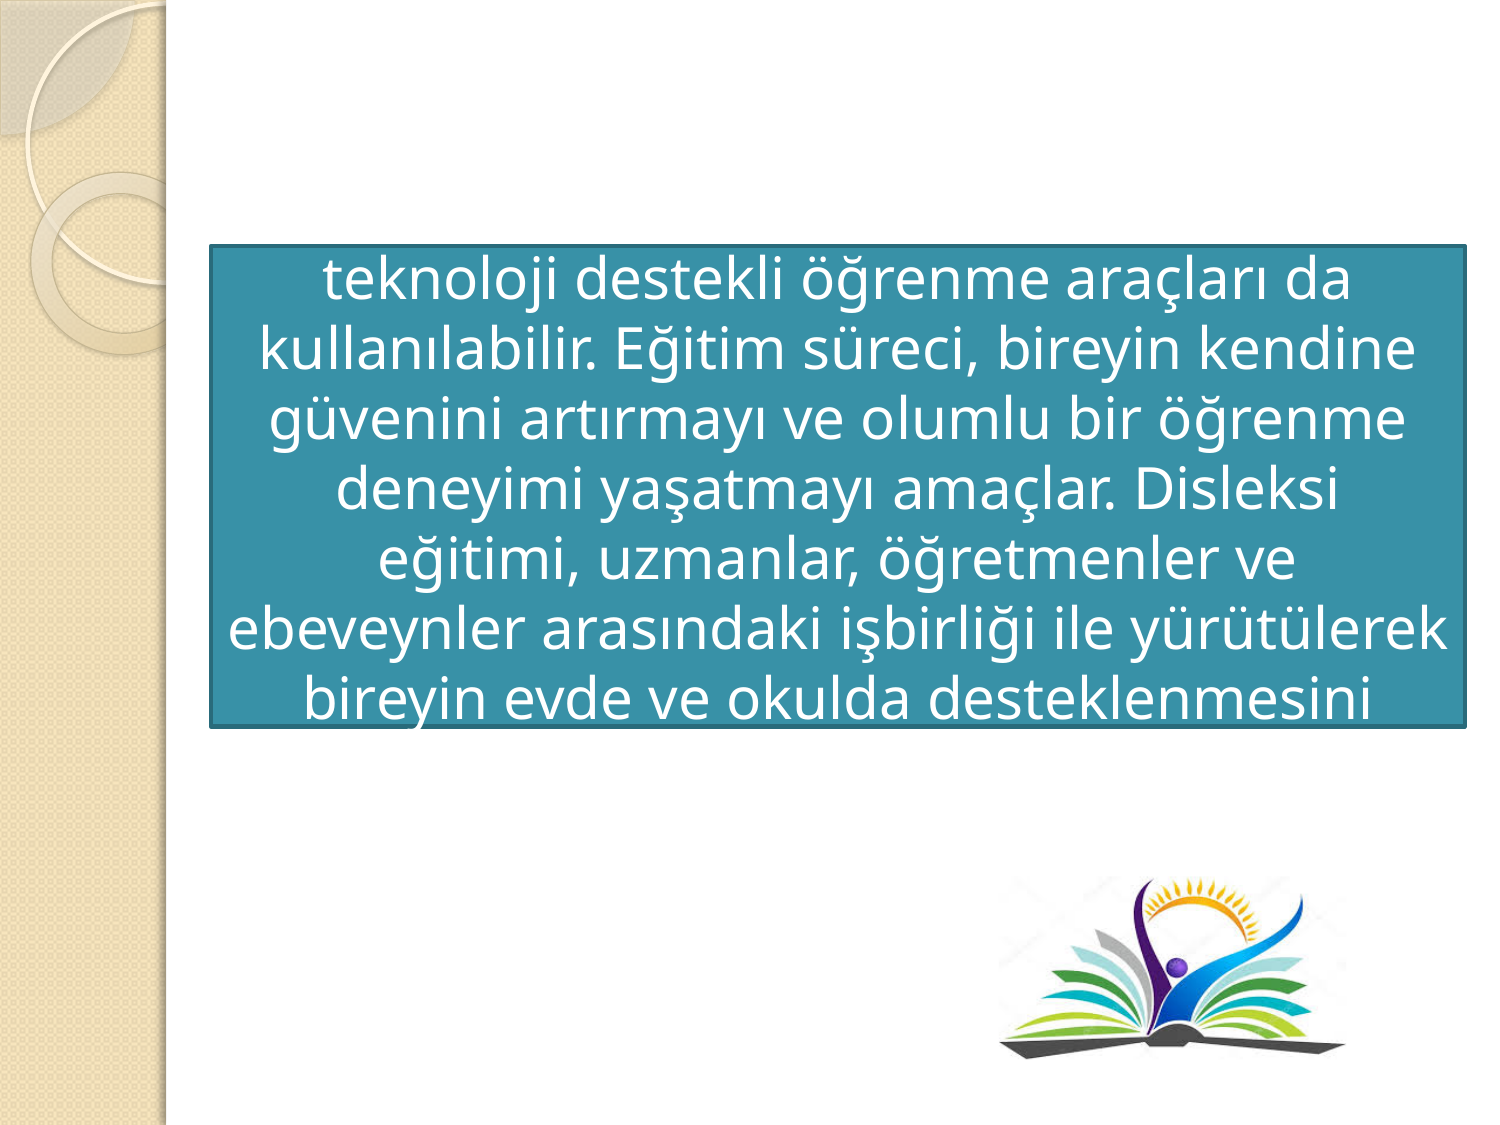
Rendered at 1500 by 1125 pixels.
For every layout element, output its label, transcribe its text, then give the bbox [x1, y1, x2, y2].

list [937, 855, 1454, 1085]
text_box Ayrıca multisensör öğrenme teknikleri ve teknoloji destekli öğrenme araçları da kullanılabilir. Eğitim süreci, bireyin kendine güvenini artırmayı ve olumlu bir öğrenme deneyimi yaşatmayı amaçlar. Disleksi eğitimi, uzmanlar, öğretmenler ve ebeveynler arasındaki işbirliği ile yürütülerek bireyin evde ve okulda desteklenmesini sağlar. [209, 244, 1467, 729]
